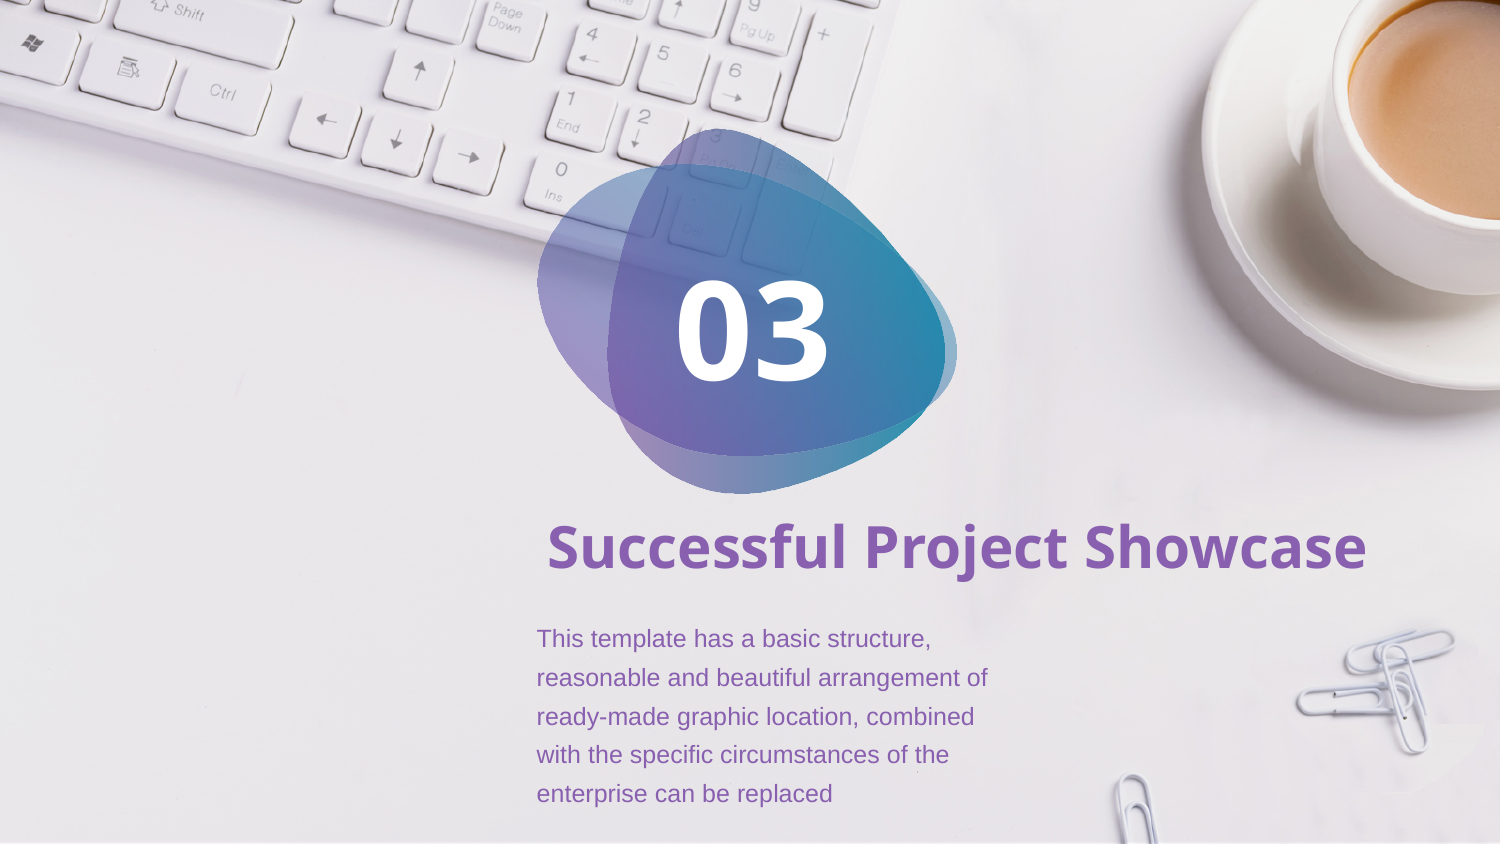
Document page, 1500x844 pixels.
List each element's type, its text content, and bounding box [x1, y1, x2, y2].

text_box [659, 128, 904, 259]
picture [0, 0, 1500, 844]
text_box [537, 164, 957, 456]
text_box [617, 407, 927, 494]
text_box 03 [674, 242, 833, 408]
text_box This template has a basic structure, reasonable and beautiful arrangement of ready-made graphic location, combined with the specific circumstances of the enterprise can be replaced [525, 607, 1003, 761]
text_box Successful Project Showcase [532, 502, 1384, 588]
